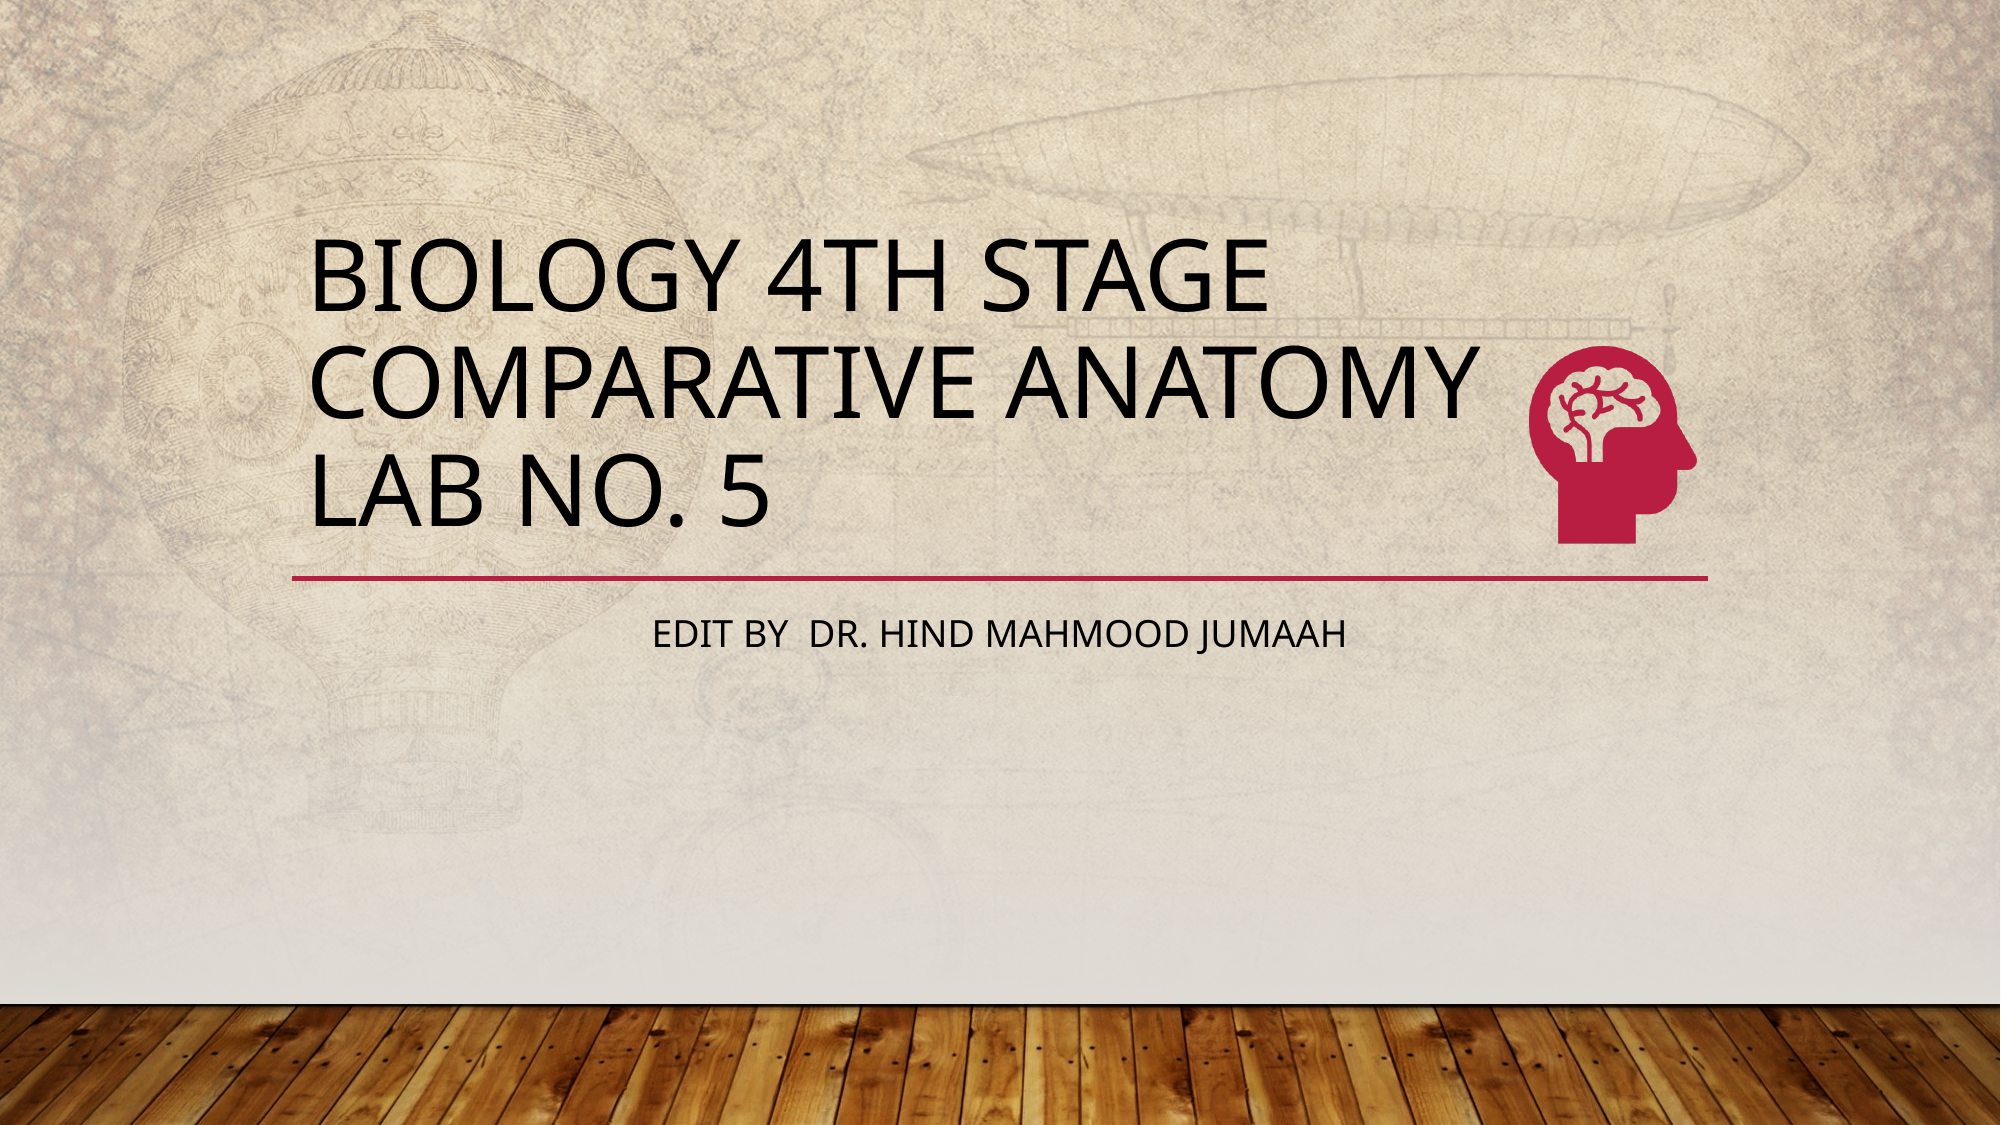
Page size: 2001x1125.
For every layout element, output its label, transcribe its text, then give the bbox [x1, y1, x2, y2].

title Biology 4th Stage Comparative Anatomy lab No. 5 [291, 131, 1709, 549]
picture [0, 1004, 2000, 1125]
subtitle Edit by Dr. hind mahmood jumaah [291, 586, 1709, 747]
picture [1493, 325, 1731, 563]
